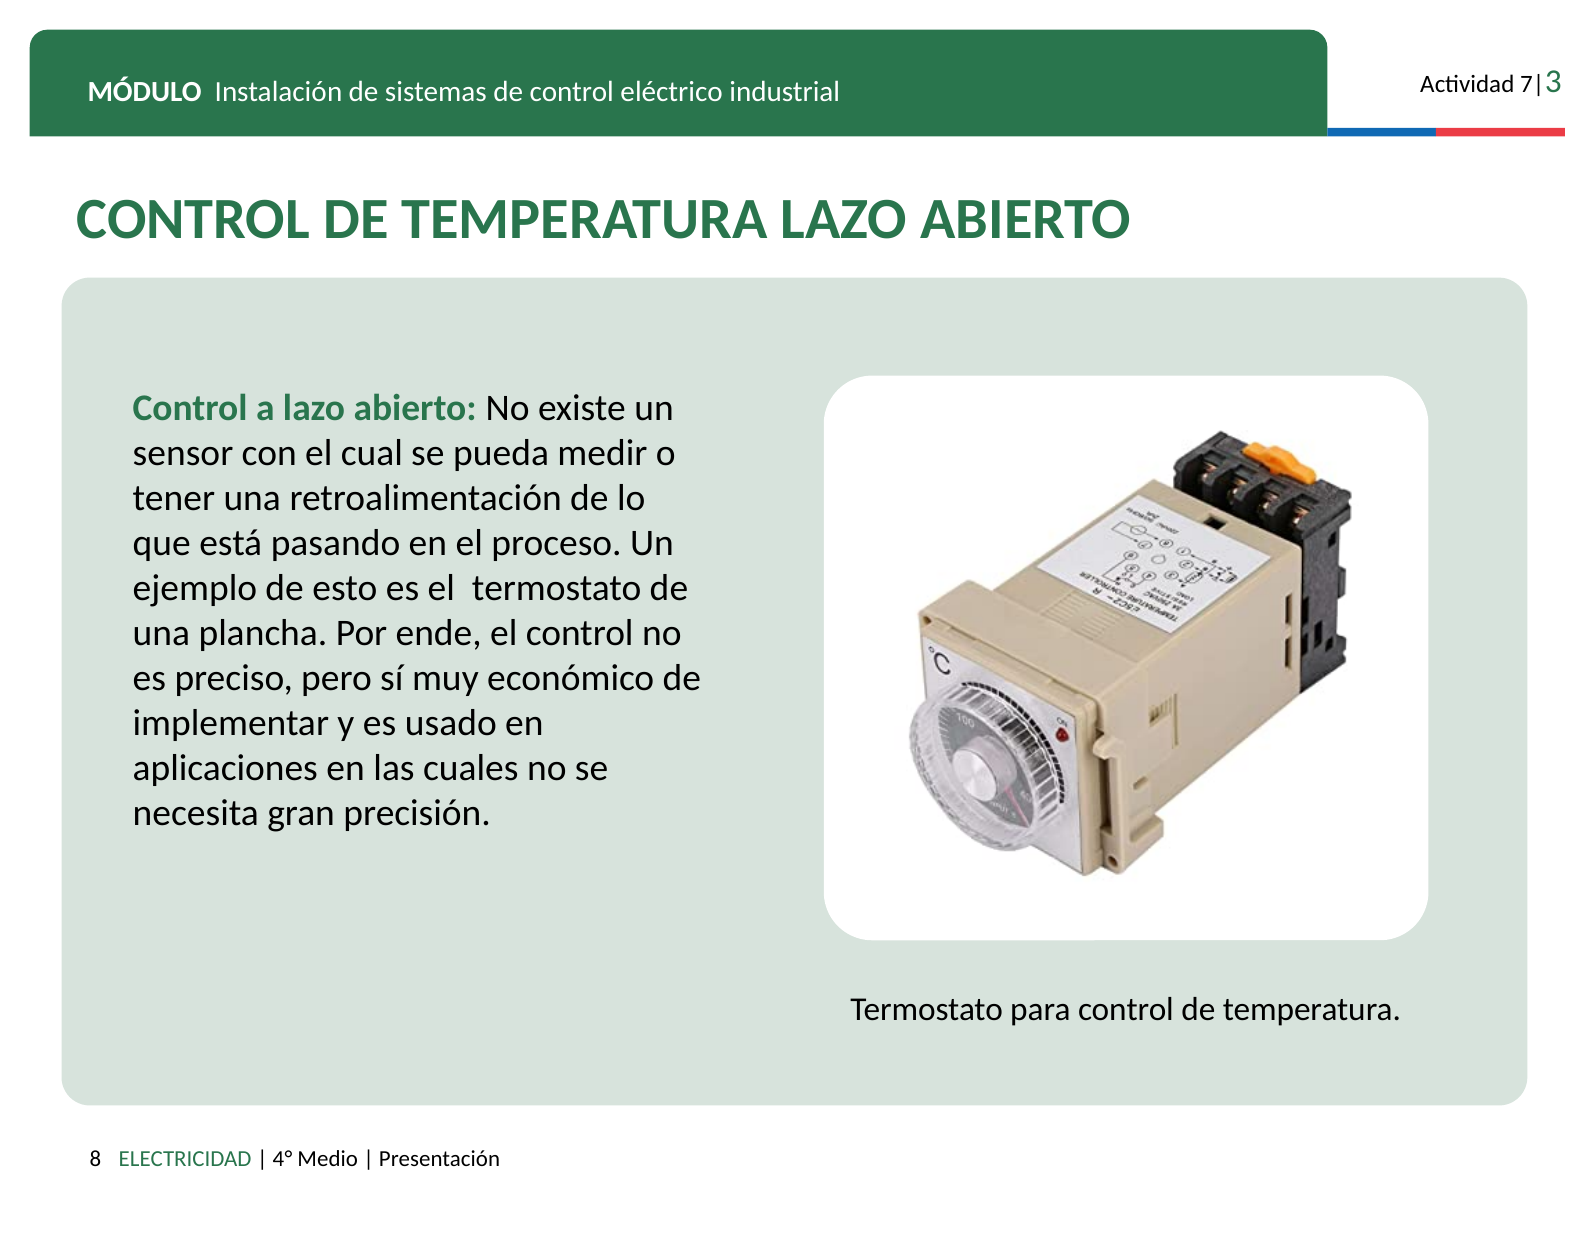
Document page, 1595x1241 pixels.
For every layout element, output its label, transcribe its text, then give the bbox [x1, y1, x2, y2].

text_box Control a lazo abierto: No existe un sensor con el cual se pueda medir o tener una retroalimentación de lo que está pasando en el proceso. Un ejemplo de esto es el termostato de una plancha. Por ende, el control no es preciso, pero sí muy económico de implementar y es usado en aplicaciones en las cuales no se necesita gran precisión. [117, 375, 723, 855]
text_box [823, 375, 1429, 941]
text_box Termostato para control de temperatura. [823, 966, 1429, 1047]
text_box [61, 277, 1528, 1106]
text_box CONTROL DE TEMPERATURA LAZO ABIERTO [61, 193, 1370, 252]
